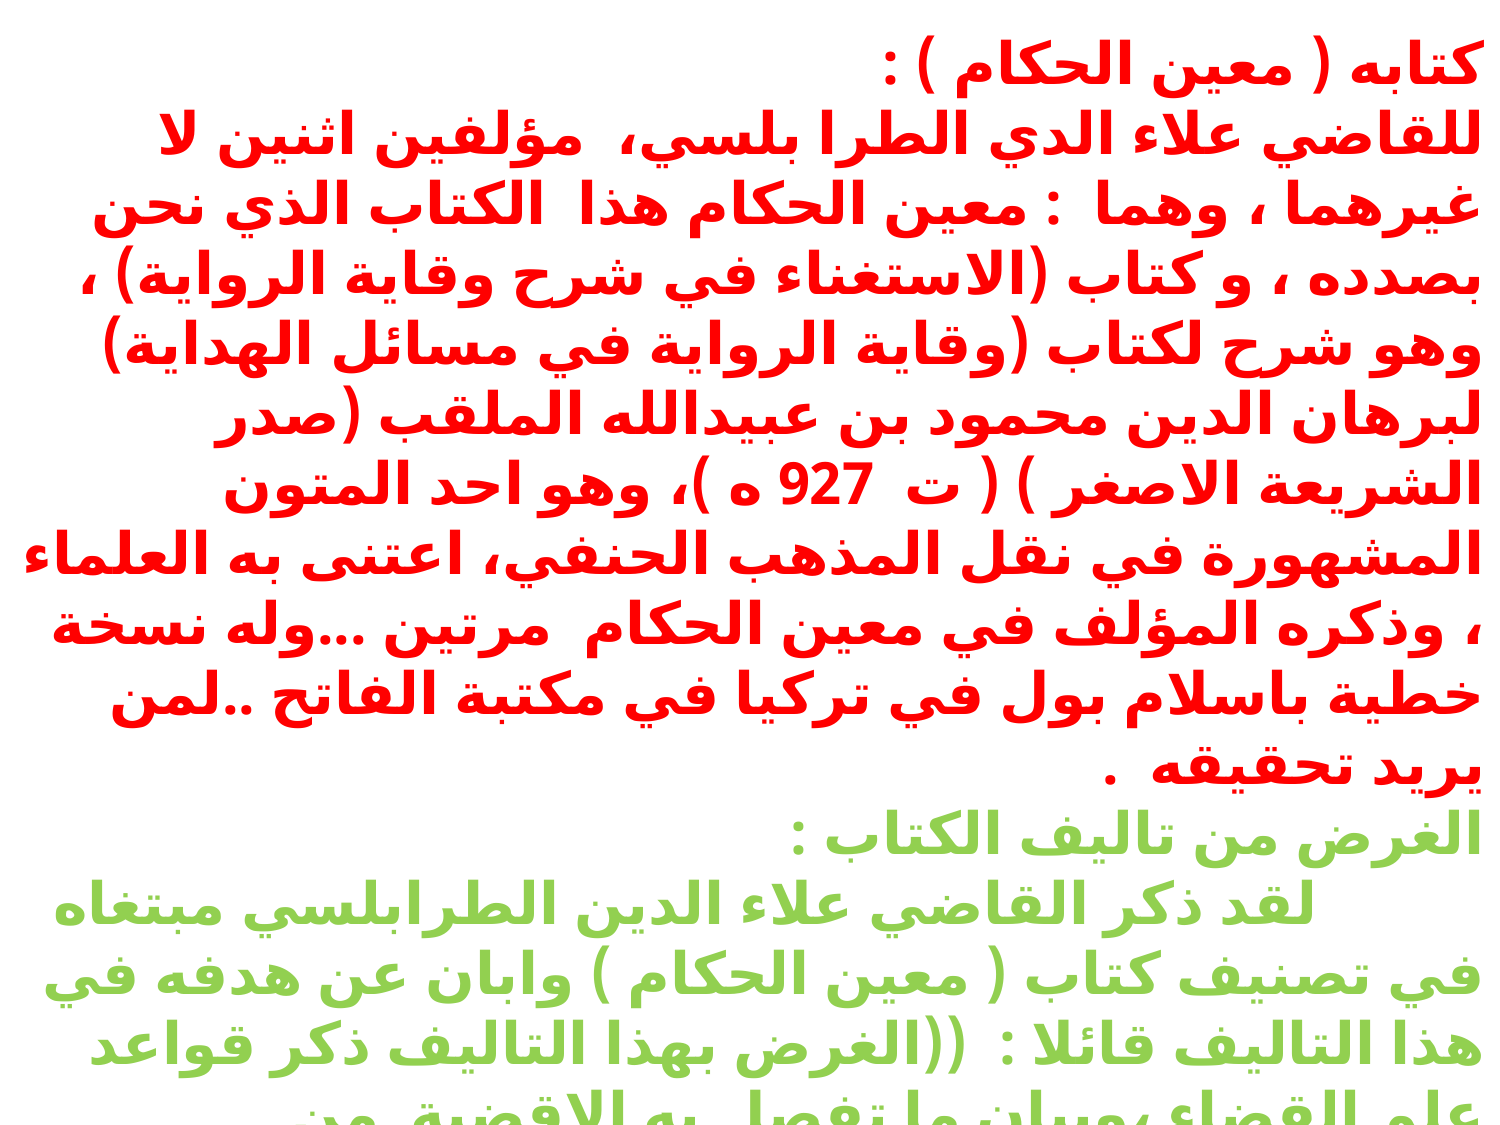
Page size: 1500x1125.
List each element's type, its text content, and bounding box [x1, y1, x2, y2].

text_box كتابه ( معين الحكام ) : للقاضي علاء الدي الطرا بلسي، مؤلفين اثنين لا غيرهما ، وهما : معين الحكام هذا الكتاب الذي نحن بصدده ، و كتاب (الاستغناء في شرح وقاية الرواية) ، وهو شرح لكتاب (وقاية الرواية في مسائل الهداية) لبرهان الدين محمود بن عبيدالله الملقب (صدر الشريعة الاصغر ) ( ت 927 ه )، وهو احد المتون المشهورة في نقل المذهب الحنفي، اعتنى به العلماء ، وذكره المؤلف في معين الحكام مرتين ...وله نسخة خطية باسلام بول في تركيا في مكتبة الفاتح ..لمن يريد تحقيقه . الغرض من تاليف الكتاب : لقد ذكر القاضي علاء الدين الطرابلسي مبتغاه في تصنيف كتاب ( معين الحكام ) وابان عن هدفه في هذا التاليف قائلا : ((الغرض بهذا التاليف ذكر قواعد علم القضاء ،وبيان ما تفصل به الاقضية من الحجاج ،واحكام السياسة الشرعية، وعدم الاستغناء باحدهما عن الاخر)) ". إن المقصد الرئيس للشريعة هو تحقيق مصالح العباد، وهذه المصالح يتوقف تحقيقها على مراعاة العناصر المؤثرة فيها كاختلاف العادات، والأزمان، والبلدان،. [0, 19, 1500, 1125]
